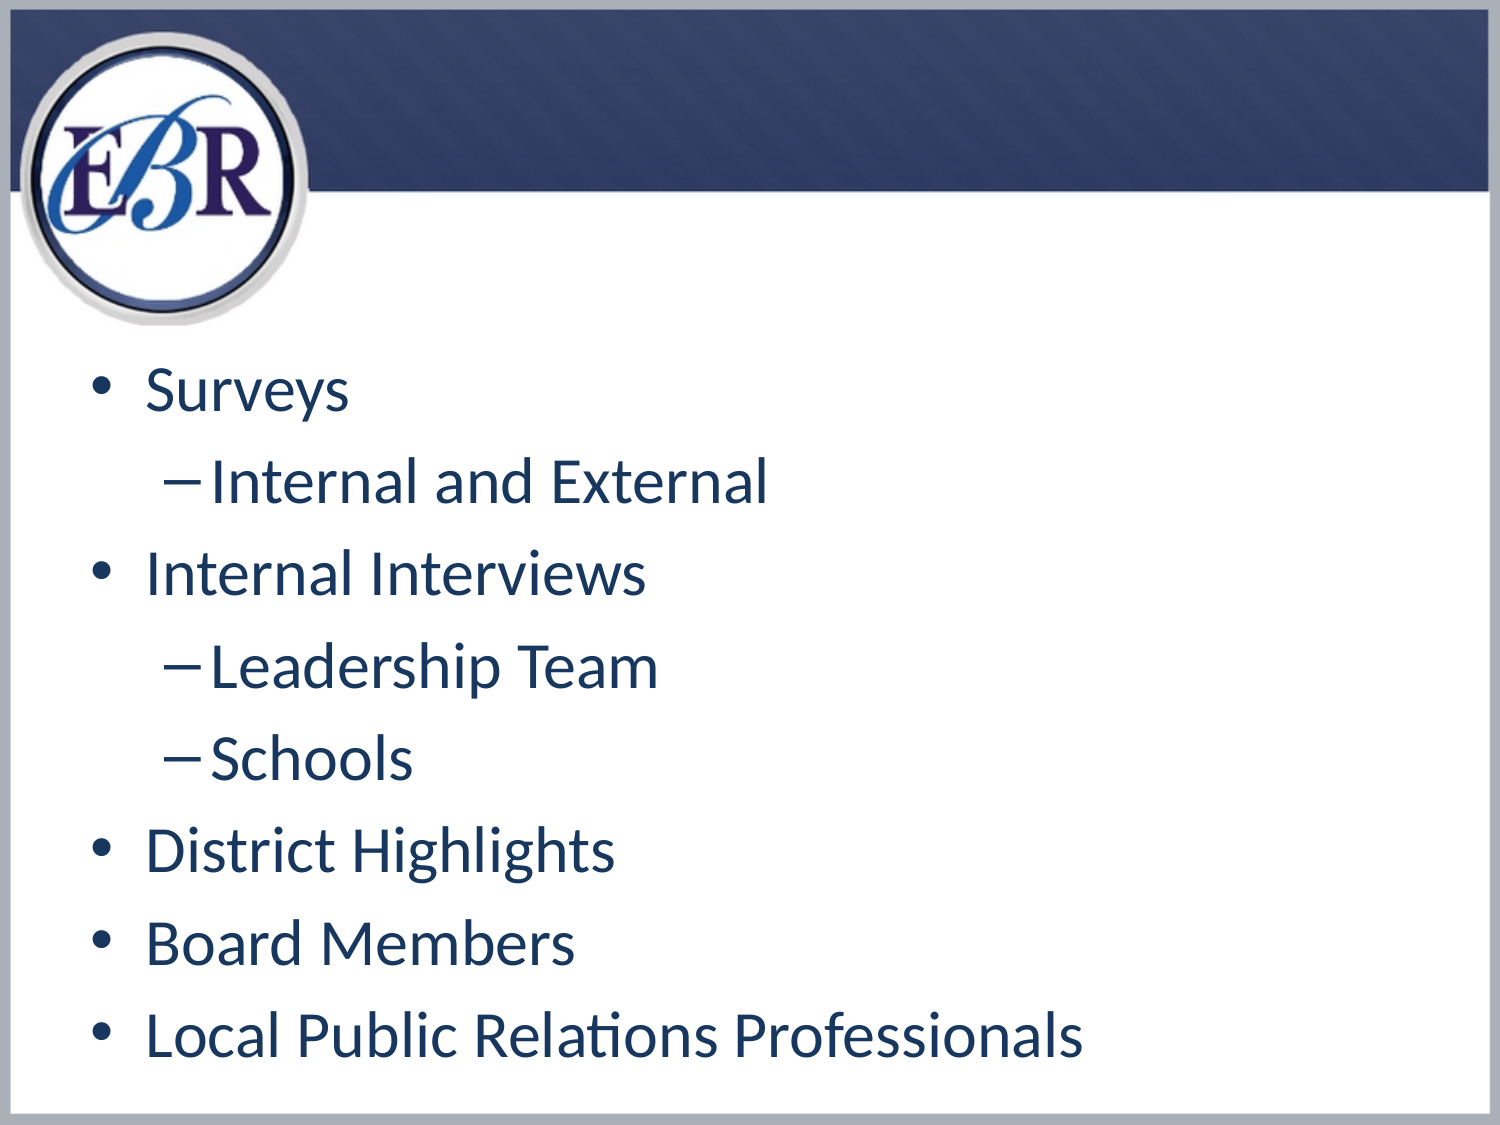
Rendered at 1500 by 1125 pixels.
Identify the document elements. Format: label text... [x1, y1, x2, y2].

picture [0, 0, 1500, 1125]
list Surveys Internal and External Internal Interviews Leadership Team Schools District Highlights Board Members Local Public Relations Professionals [75, 337, 1425, 1080]
